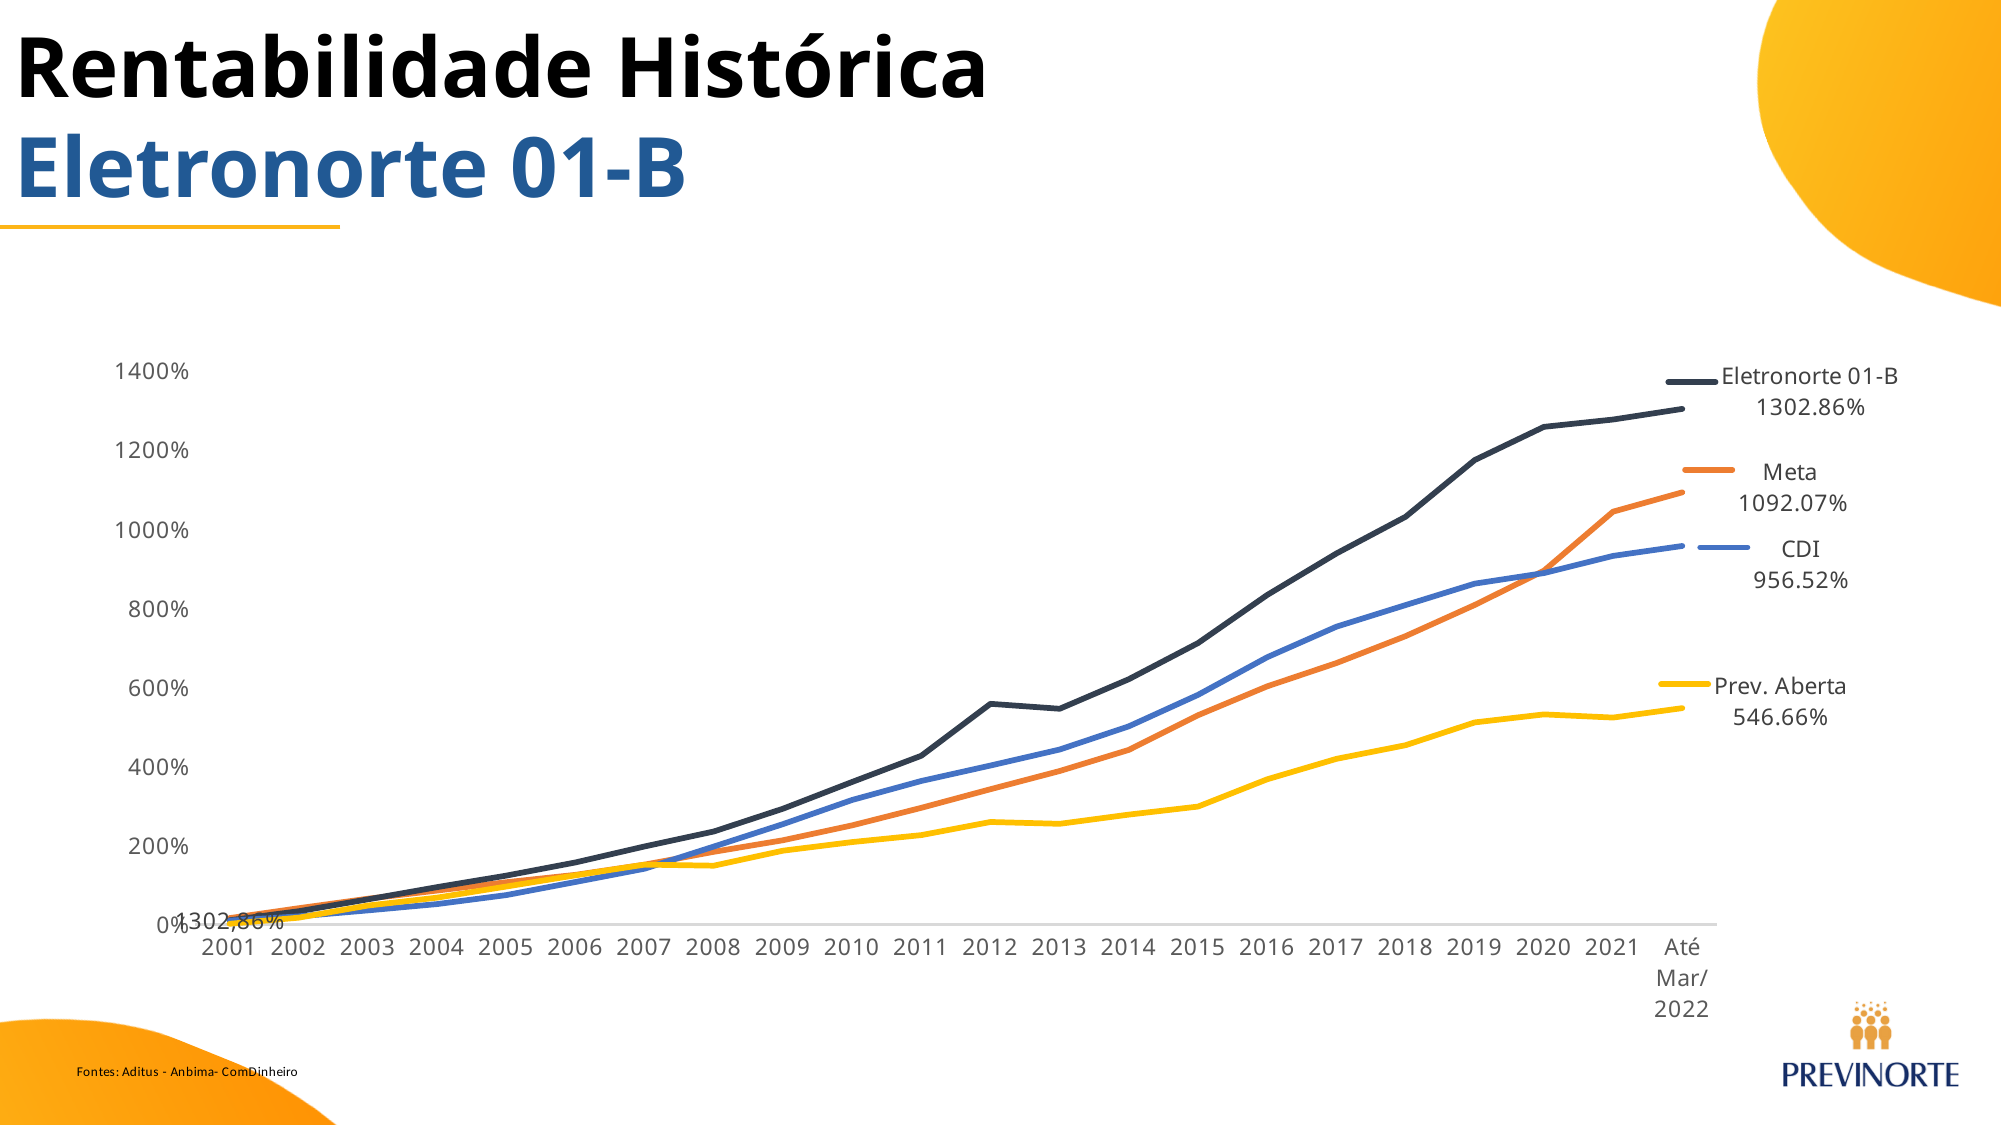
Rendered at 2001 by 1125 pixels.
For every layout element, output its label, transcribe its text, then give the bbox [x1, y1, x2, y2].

picture [1805, 0, 2000, 542]
picture [1921, 1001, 1959, 1087]
picture [0, 908, 332, 1125]
chart [28, 245, 1921, 1108]
text_box Rentabilidade Histórica Eletronorte 01-B [0, 6, 1524, 222]
